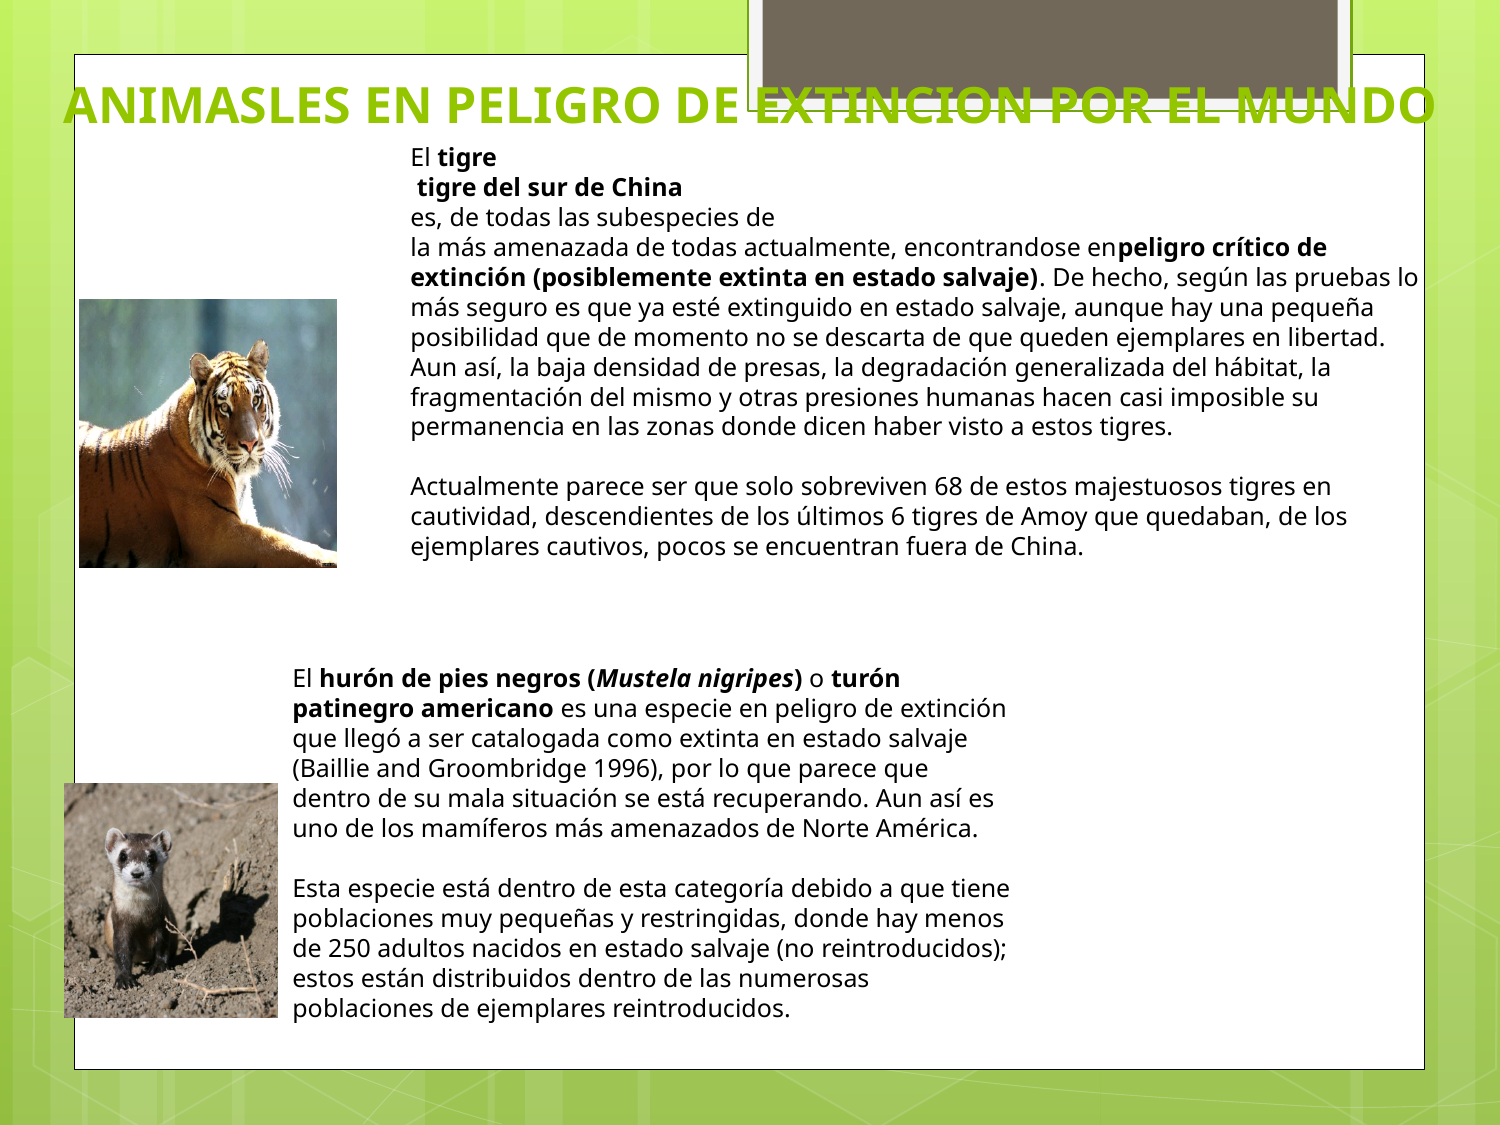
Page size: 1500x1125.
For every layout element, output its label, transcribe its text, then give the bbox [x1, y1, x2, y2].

text_box ANIMASLES EN PELIGRO DE EXTINCION POR EL MUNDO [0, 66, 1500, 142]
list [79, 299, 337, 568]
text_box El hurón de pies negros (Mustela nigripes) o turón patinegro americano es una especie en peligro de extinción que llegó a ser catalogada como extinta en estado salvaje (Baillie and Groombridge 1996), por lo que parece que dentro de su mala situación se está recuperando. Aun así es uno de los mamíferos más amenazados de Norte América. Esta especie está dentro de esta categoría debido a que tiene poblaciones muy pequeñas y restringidas, donde hay menos de 250 adultos nacidos en estado salvaje (no reintroducidos); estos están distribuidos dentro de las numerosas poblaciones de ejemplares reintroducidos. [277, 655, 1028, 1090]
text_box El tigre tigre del sur de China es, de todas las subespecies de la más amenazada de todas actualmente, encontrandose enpeligro crítico de extinción (posiblemente extinta en estado salvaje). De hecho, según las pruebas lo más seguro es que ya esté extinguido en estado salvaje, aunque hay una pequeña posibilidad que de momento no se descarta de que queden ejemplares en libertad. Aun así, la baja densidad de presas, la degradación generalizada del hábitat, la fragmentación del mismo y otras presiones humanas hacen casi imposible su permanencia en las zonas donde dicen haber visto a estos tigres. Actualmente parece ser que solo sobreviven 68 de estos majestuosos tigres en cautividad, descendientes de los últimos 6 tigres de Amoy que quedaban, de los ejemplares cautivos, pocos se encuentran fuera de China. [395, 142, 1447, 568]
picture [64, 782, 278, 1018]
